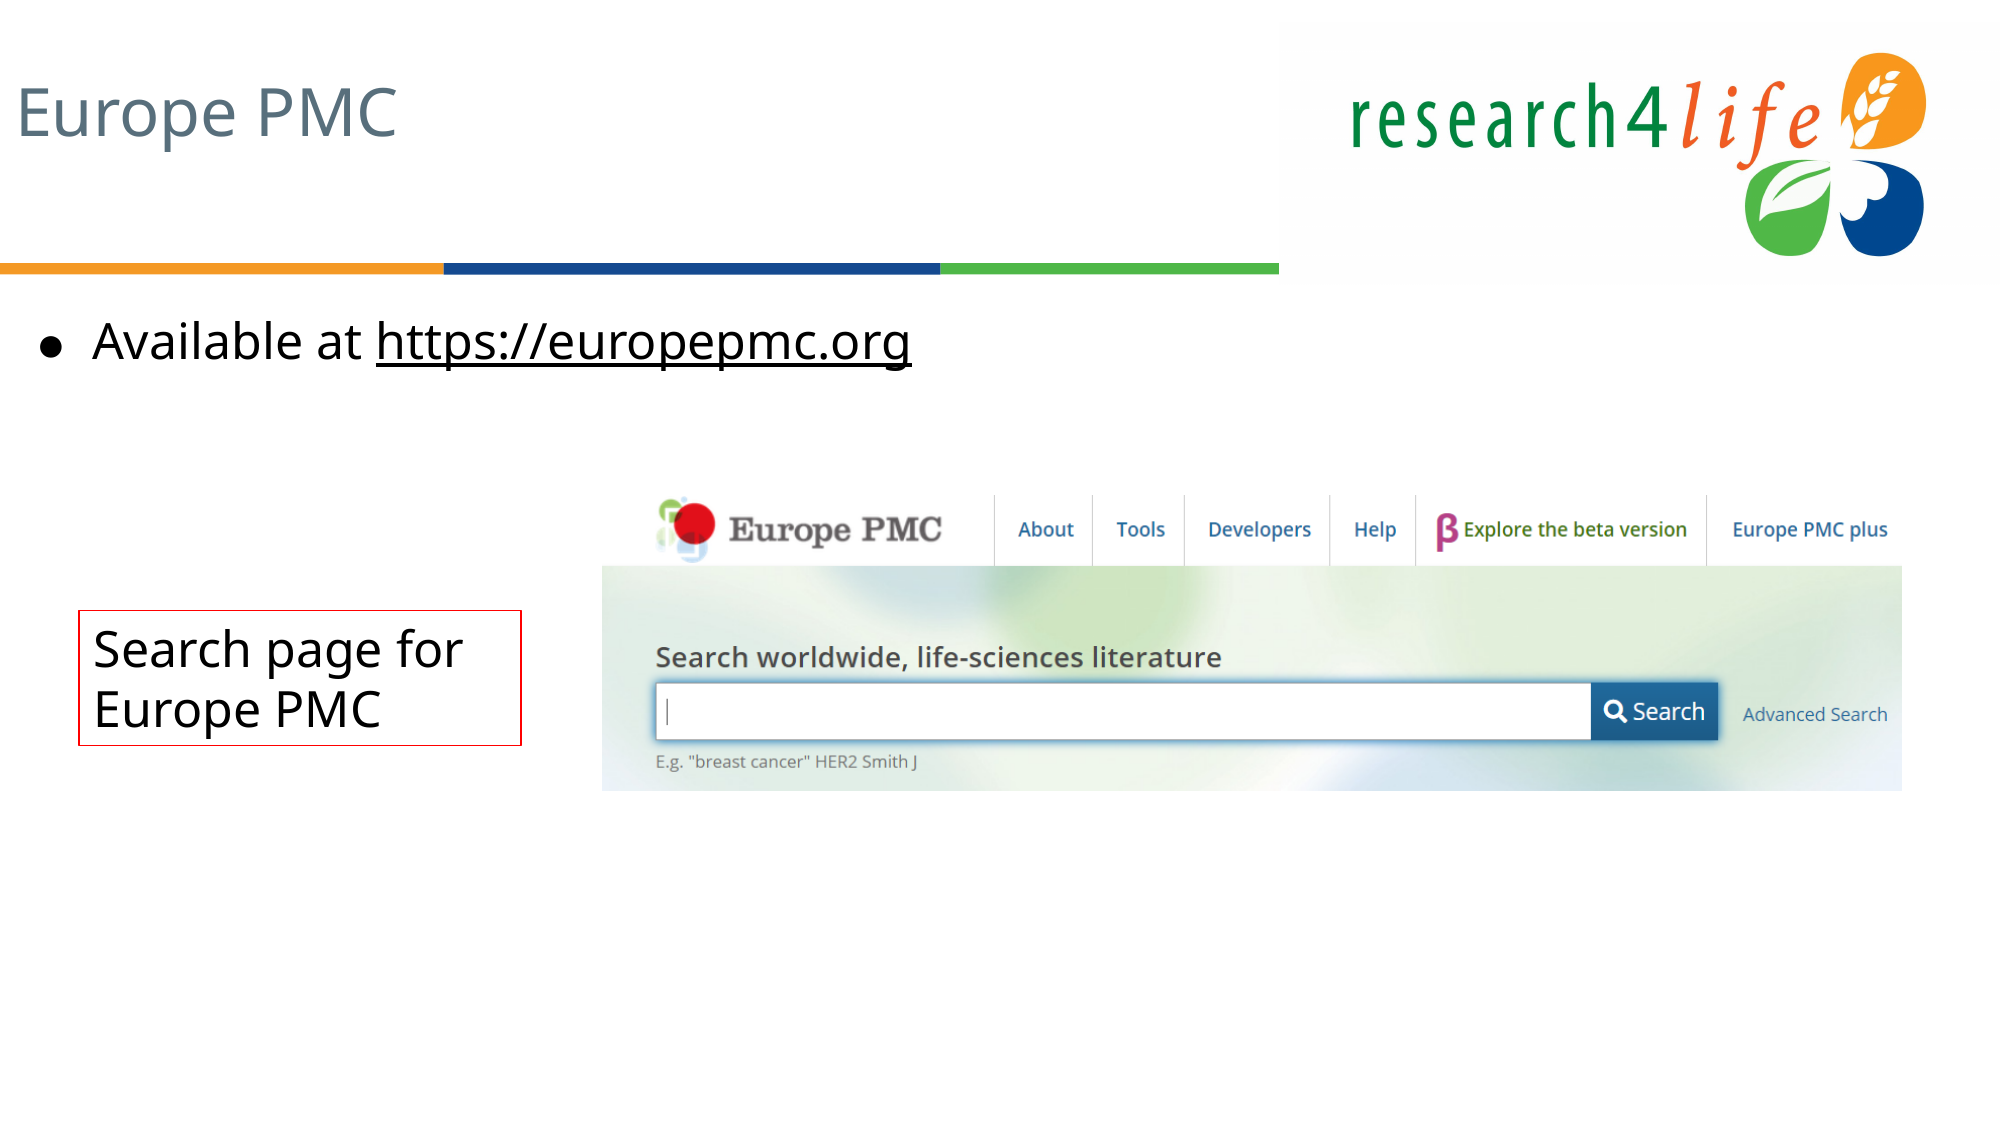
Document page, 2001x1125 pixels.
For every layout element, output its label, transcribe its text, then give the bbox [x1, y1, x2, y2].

title Europe PMC [0, 71, 1200, 250]
picture [602, 495, 1902, 792]
text_box Search page for Europe PMC [78, 610, 521, 746]
picture [1279, 22, 2000, 285]
list Available at https://europepmc.org [0, 302, 1727, 399]
